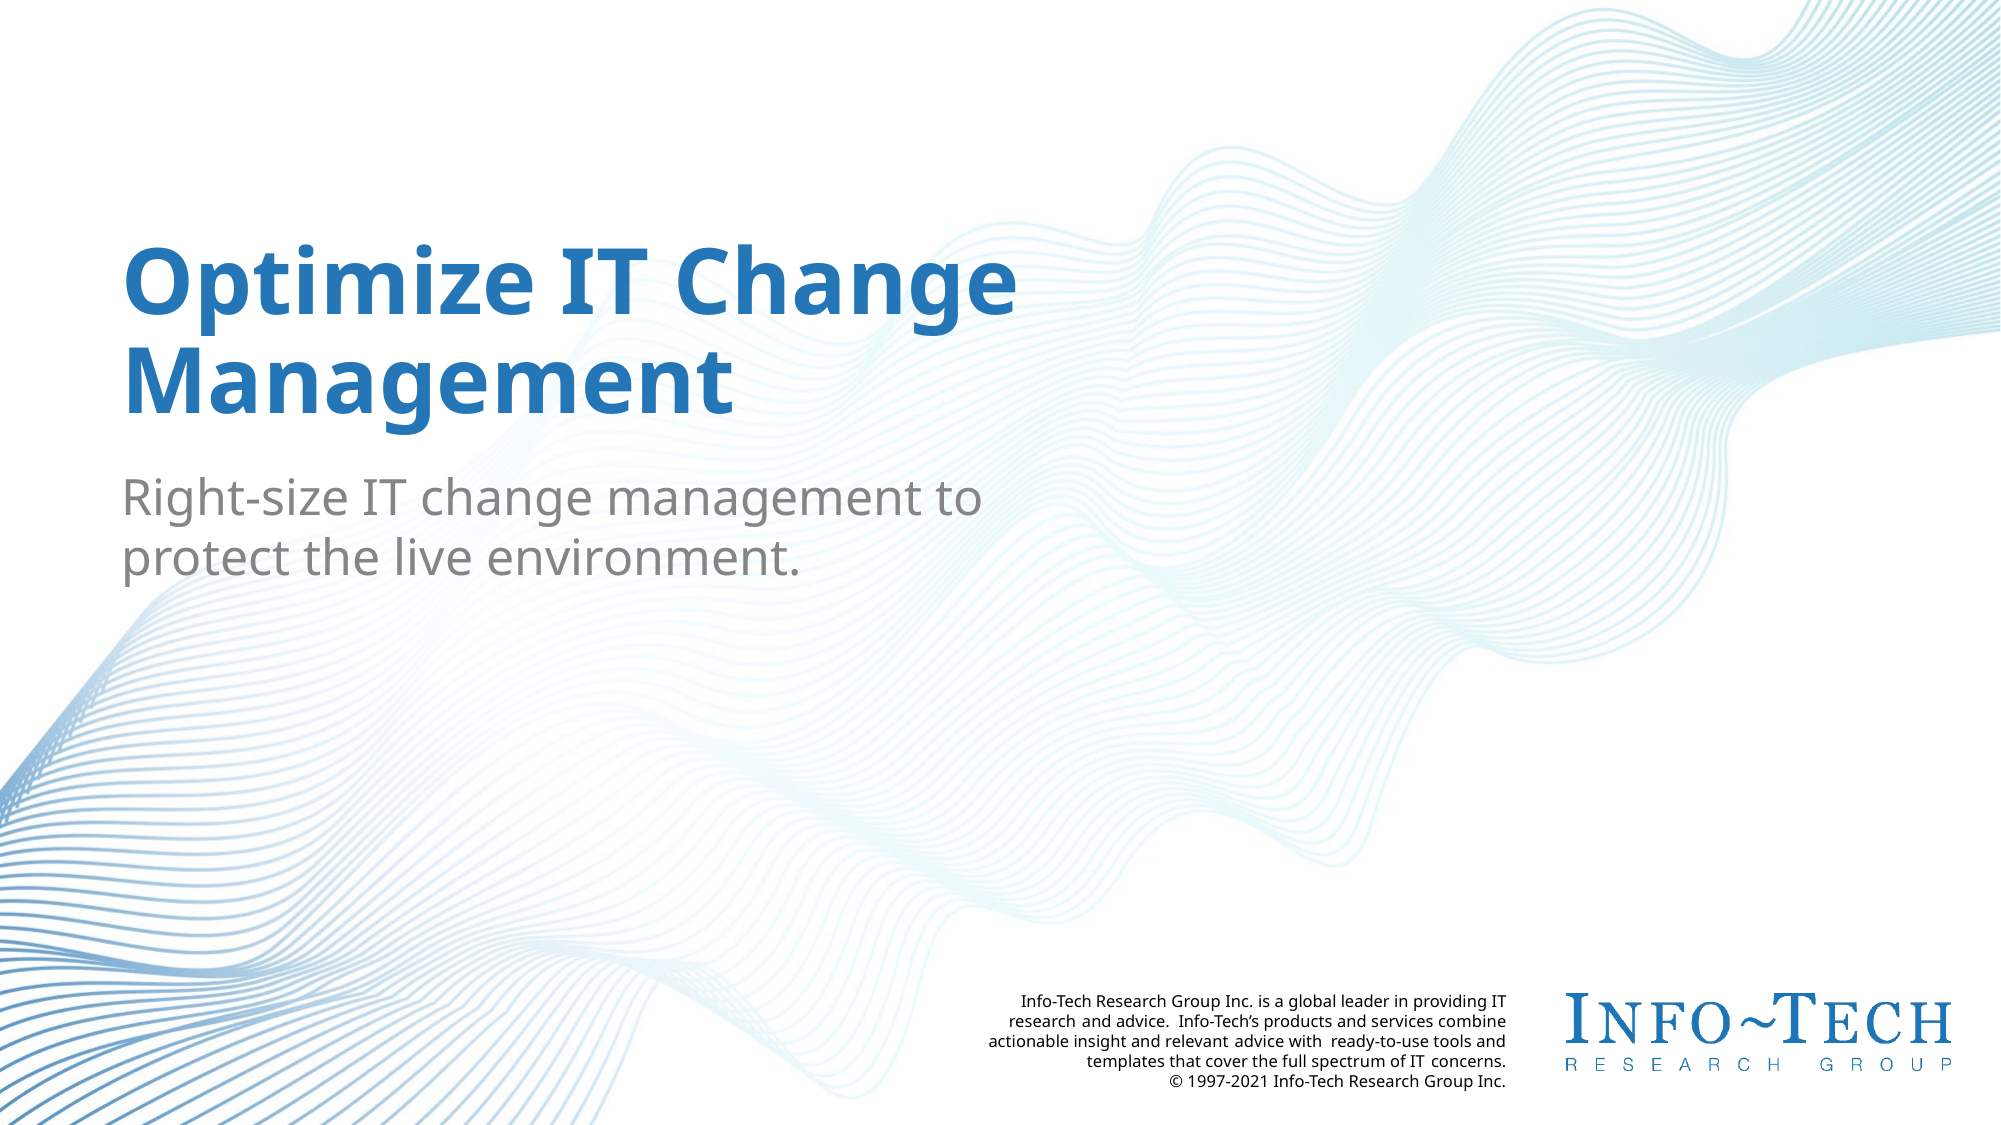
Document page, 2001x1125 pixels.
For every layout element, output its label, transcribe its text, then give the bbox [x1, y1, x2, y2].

list Right-size IT change management to protect the live environment. [106, 458, 1043, 770]
list Optimize IT Change Management [106, 228, 1319, 443]
picture [0, 0, 2001, 1125]
